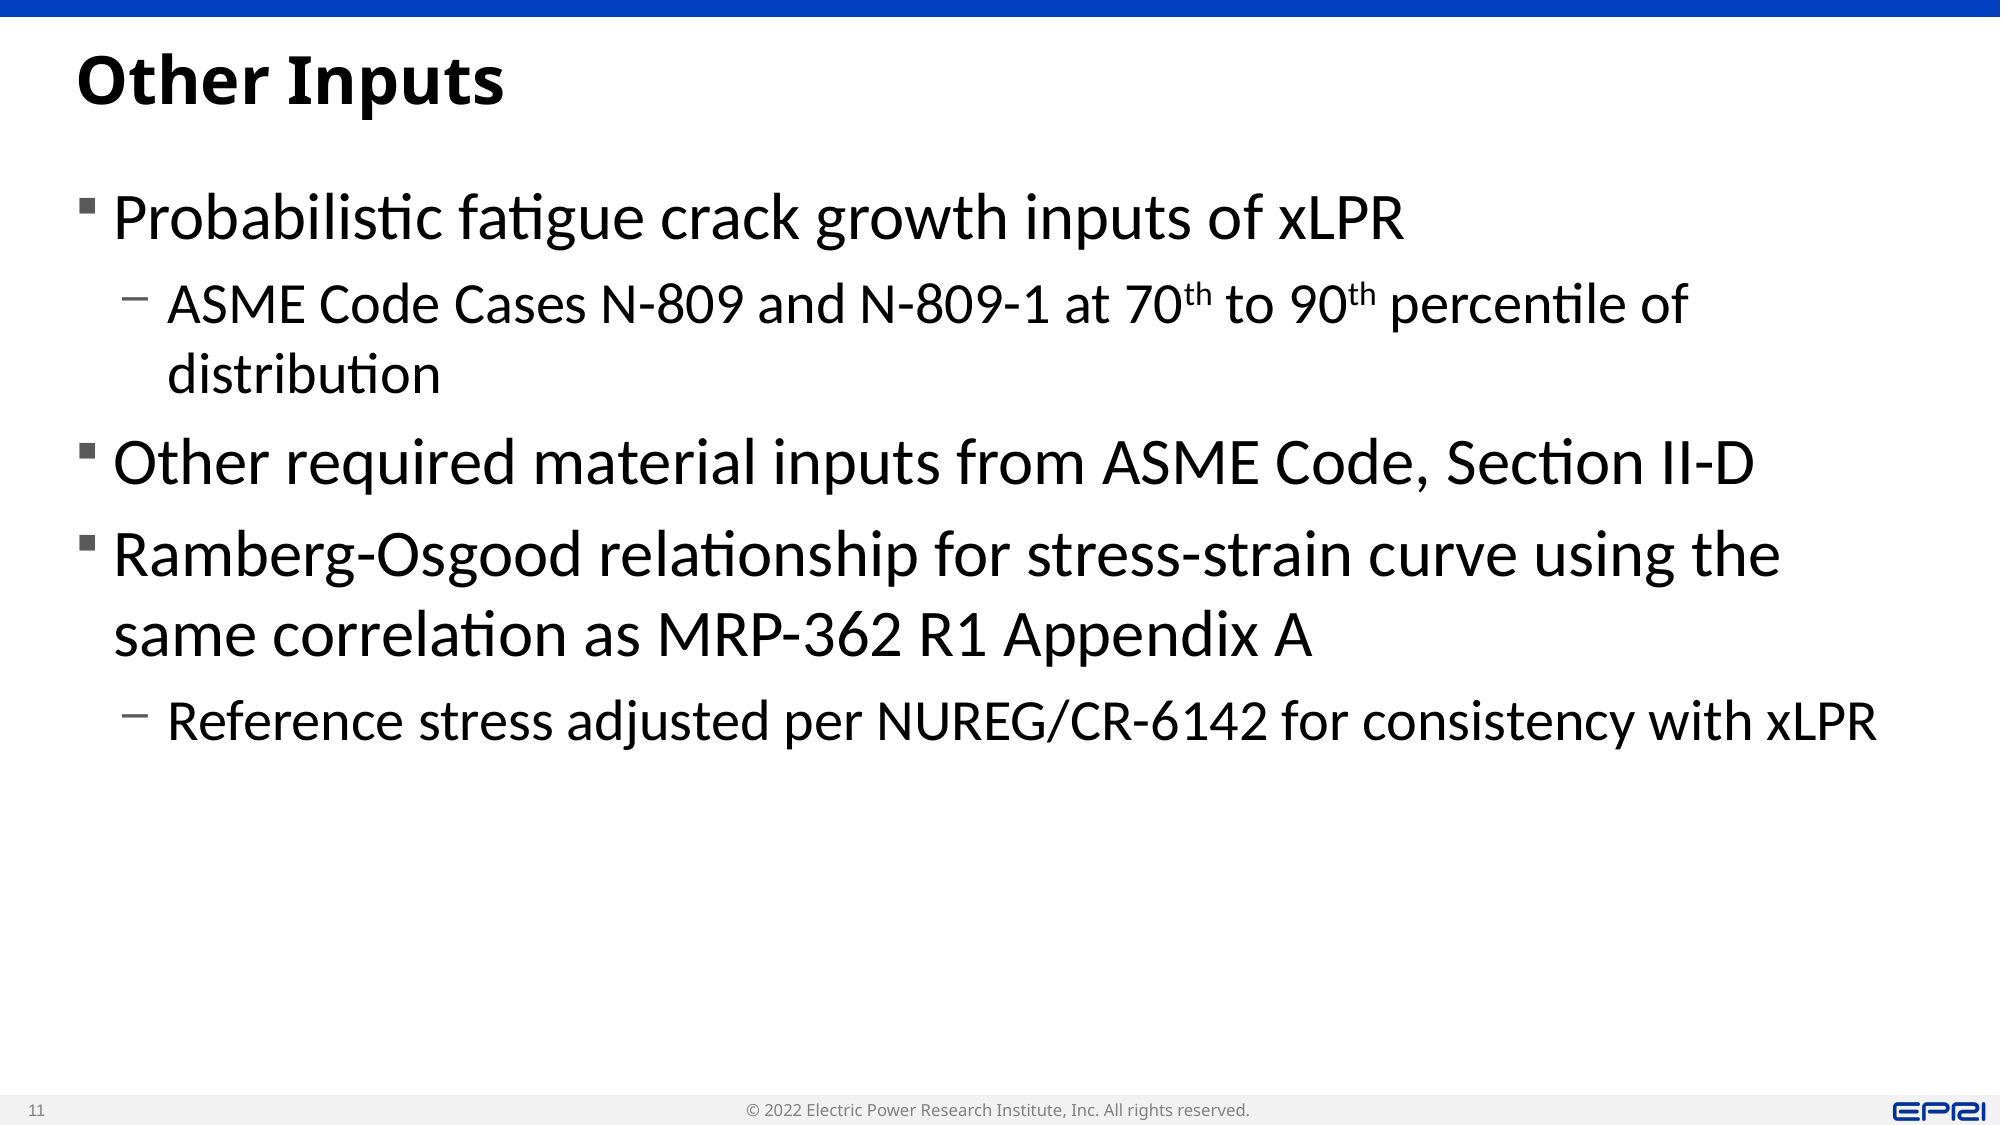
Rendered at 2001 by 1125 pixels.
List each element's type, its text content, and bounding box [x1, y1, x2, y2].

picture [1892, 1102, 1986, 1121]
title Other Inputs [59, 29, 1936, 151]
list Probabilistic fatigue crack growth inputs of xLPR ASME Code Cases N-809 and N-809-1 at 70th to 90th percentile of distribution Other required material inputs from ASME Code, Section II-D Ramberg-Osgood relationship for stress-strain curve using the same correlation as MRP-362 R1 Appendix A Reference stress adjusted per NUREG/CR-6142 for consistency with xLPR [59, 164, 1936, 1051]
